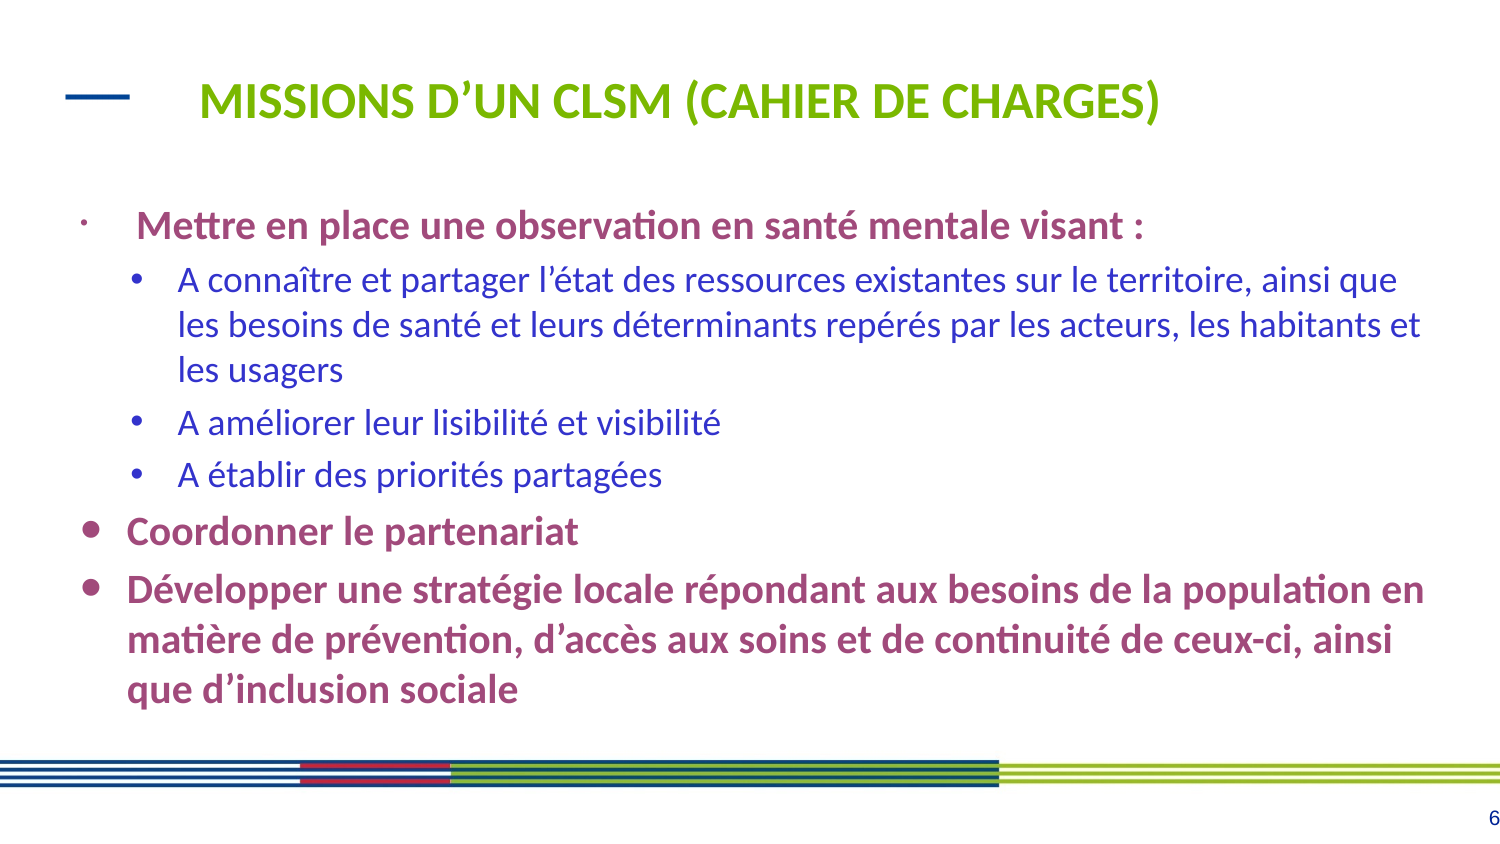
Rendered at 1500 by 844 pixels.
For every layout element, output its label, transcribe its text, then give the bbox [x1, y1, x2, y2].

picture [65, 91, 130, 103]
list Mettre en place une observation en santé mentale visant : A connaître et partager l’état des ressources existantes sur le territoire, ainsi que les besoins de santé et leurs déterminants repérés par les acteurs, les habitants et les usagers A améliorer leur lisibilité et visibilité A établir des priorités partagées Coordonner le partenariat Développer une stratégie locale répondant aux besoins de la population en matière de prévention, d’accès aux soins et de continuité de ceux-ci, ainsi que d’inclusion sociale [64, 190, 1459, 741]
title Missions d’UN CLSM (CAHIER DE CHARGES) [50, 27, 1388, 168]
picture [0, 750, 1500, 797]
